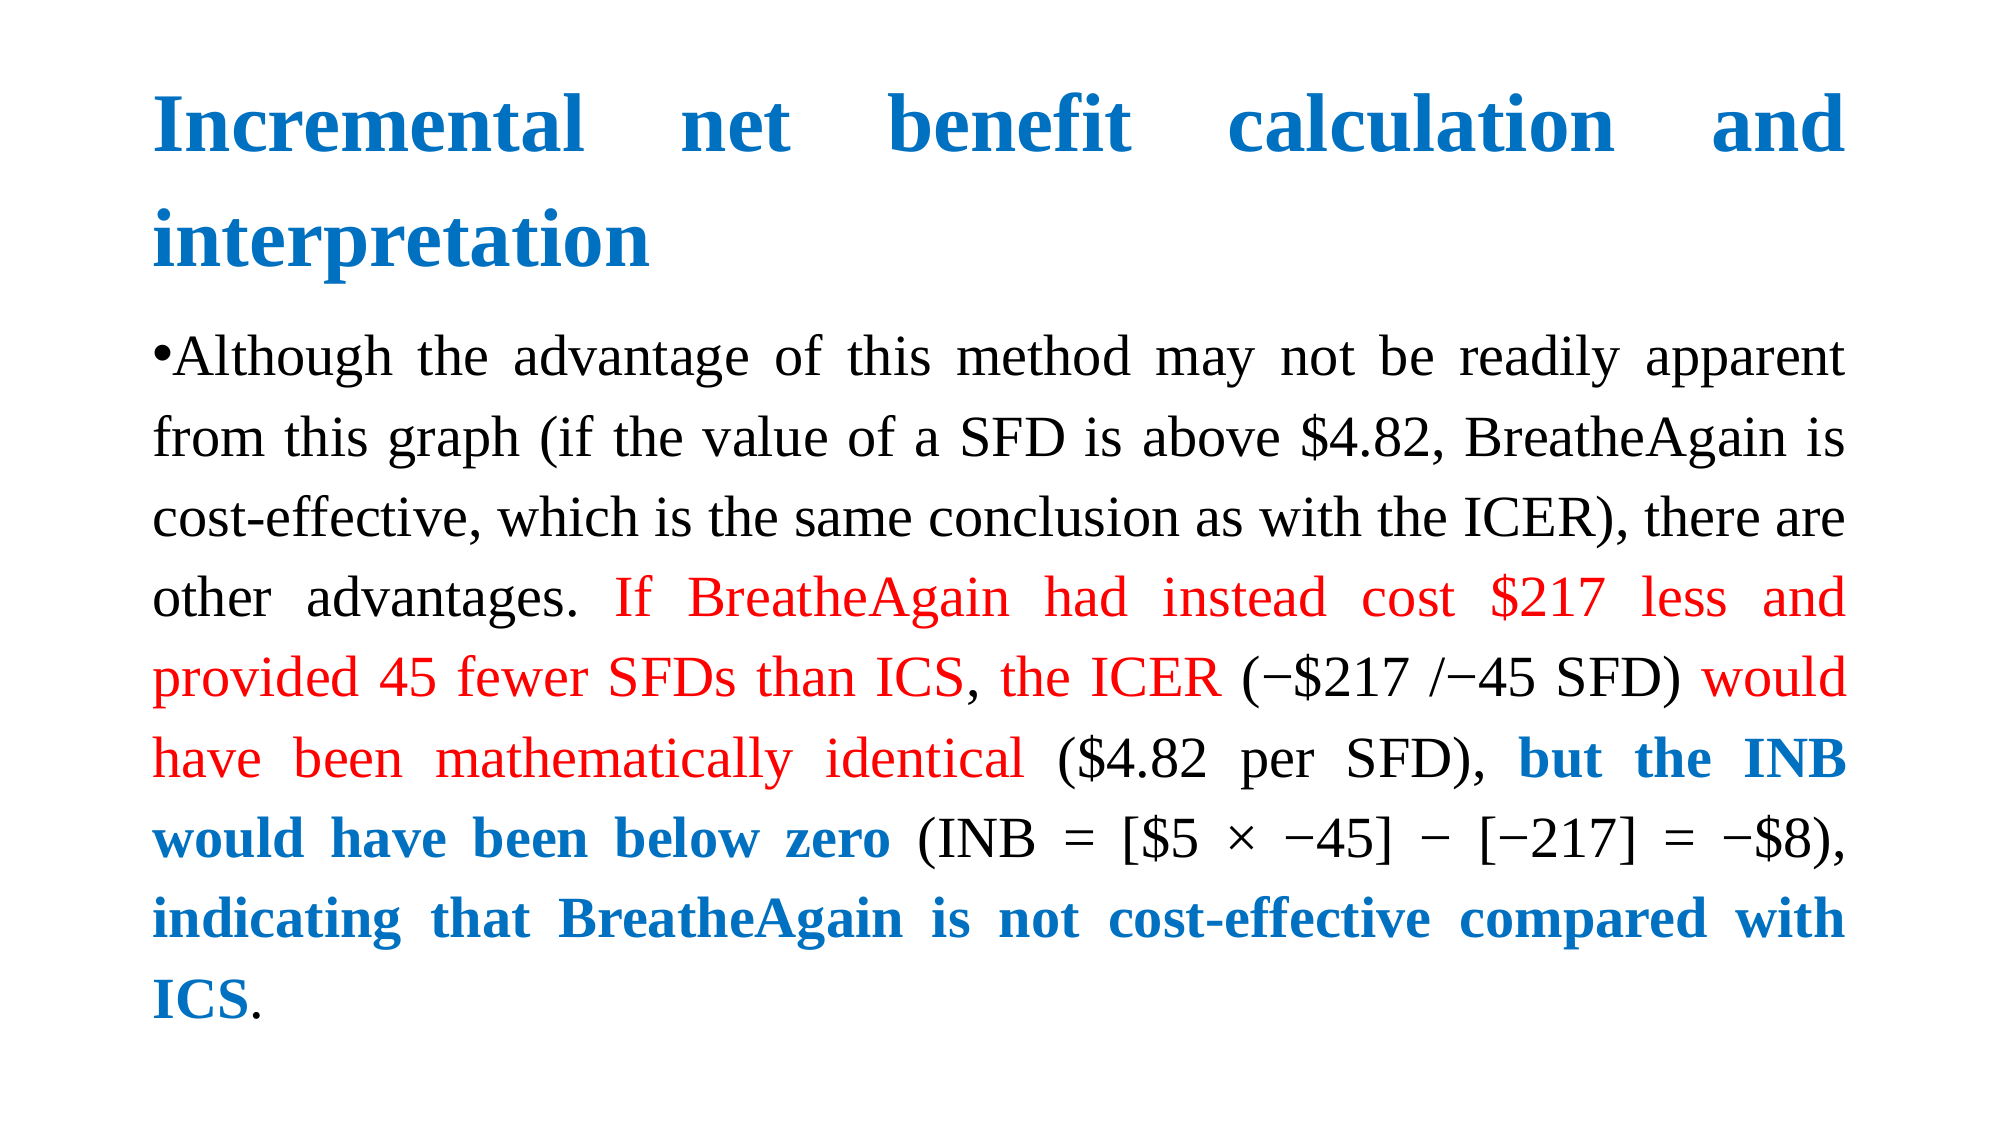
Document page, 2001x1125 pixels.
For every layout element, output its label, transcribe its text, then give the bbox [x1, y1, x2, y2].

list Although the advantage of this method may not be readily apparent from this graph (if the value of a SFD is above $4.82, BreatheAgain is cost-effective, which is the same conclusion as with the ICER), there are other advantages. If BreatheAgain had instead cost $217 less and provided 45 fewer SFDs than ICS, the ICER (−$217 /−45 SFD) would have been mathematically identical ($4.82 per SFD), but the INB would have been below zero (INB = [$5 × −45] − [−217] = −$8), indicating that BreatheAgain is not cost-effective compared with ICS. [137, 299, 1863, 1125]
title Incremental net benefit calculation and interpretation [137, 59, 1863, 278]
